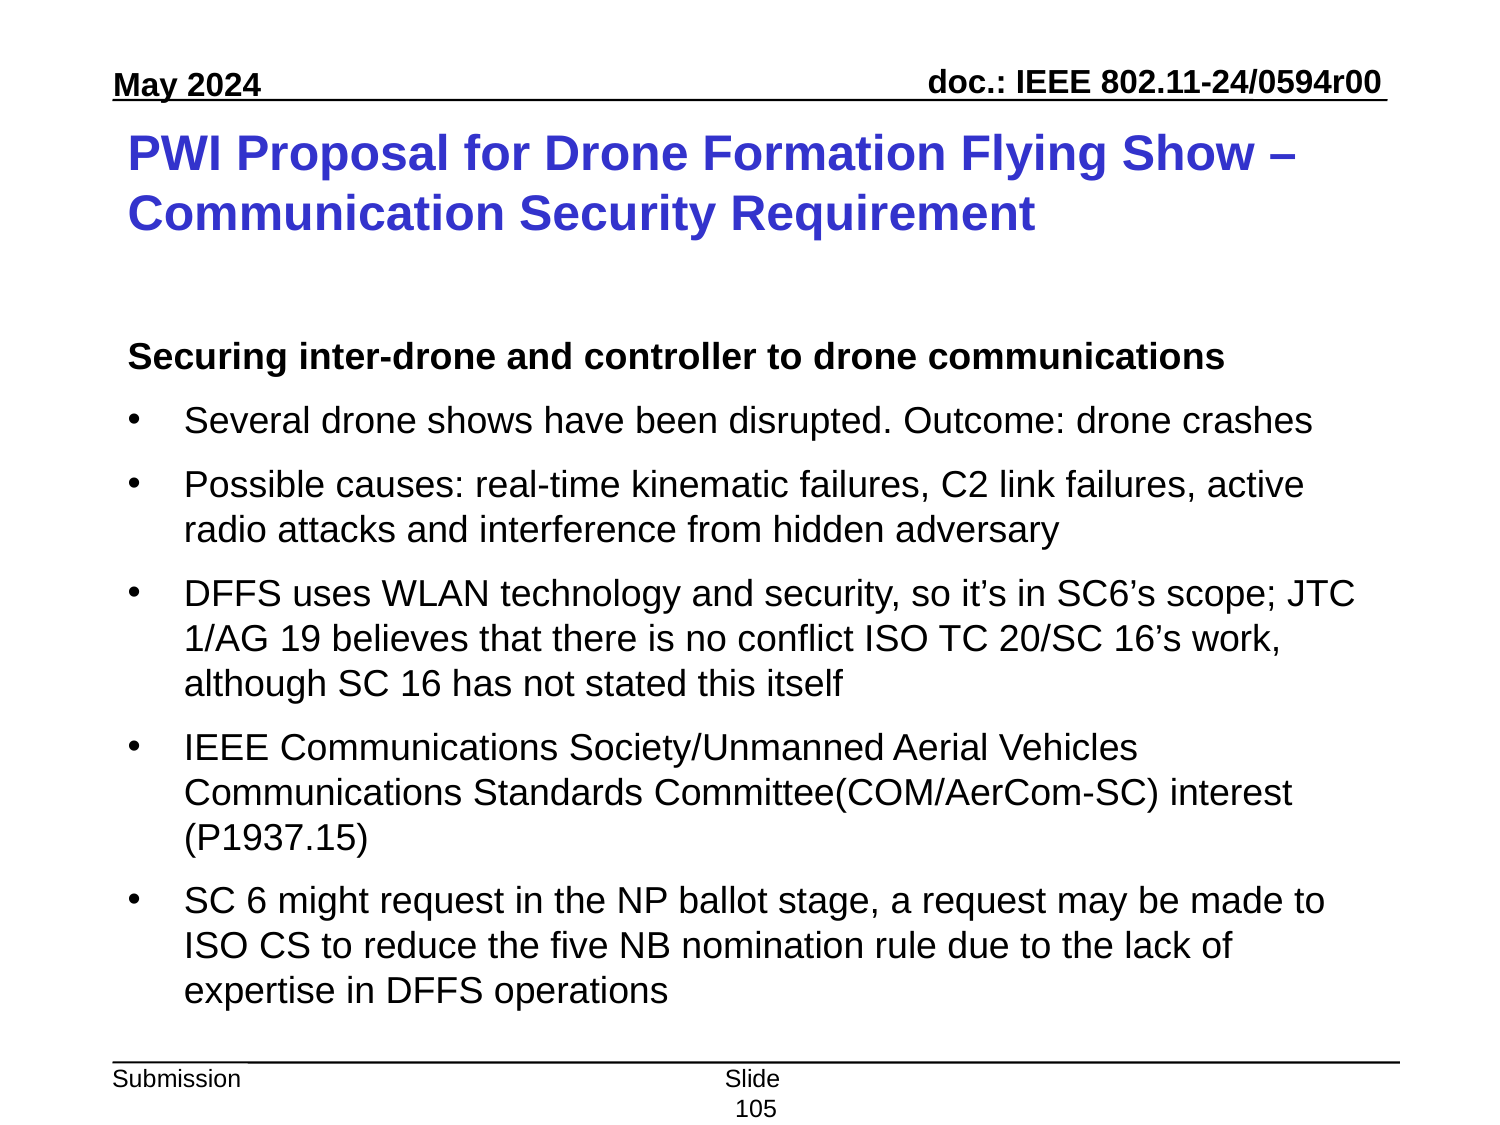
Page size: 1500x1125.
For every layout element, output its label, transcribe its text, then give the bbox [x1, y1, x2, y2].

list Securing inter-drone and controller to drone communications Several drone shows have been disrupted. Outcome: drone crashes Possible causes: real-time kinematic failures, C2 link failures, active radio attacks and interference from hidden adversary DFFS uses WLAN technology and security, so it’s in SC6’s scope; JTC 1/AG 19 believes that there is no conflict ISO TC 20/SC 16’s work, although SC 16 has not stated this itself IEEE Communications Society/Unmanned Aerial Vehicles Communications Standards Committee(COM/AerCom-SC) interest (P1937.15) SC 6 might request in the NP ballot stage, a request may be made to ISO CS to reduce the five NB nomination rule due to the lack of expertise in DFFS operations [112, 324, 1388, 1000]
slide_number Slide 105 [709, 1061, 803, 1093]
title PWI Proposal for Drone Formation Flying Show – Communication Security Requirement [112, 112, 1388, 288]
